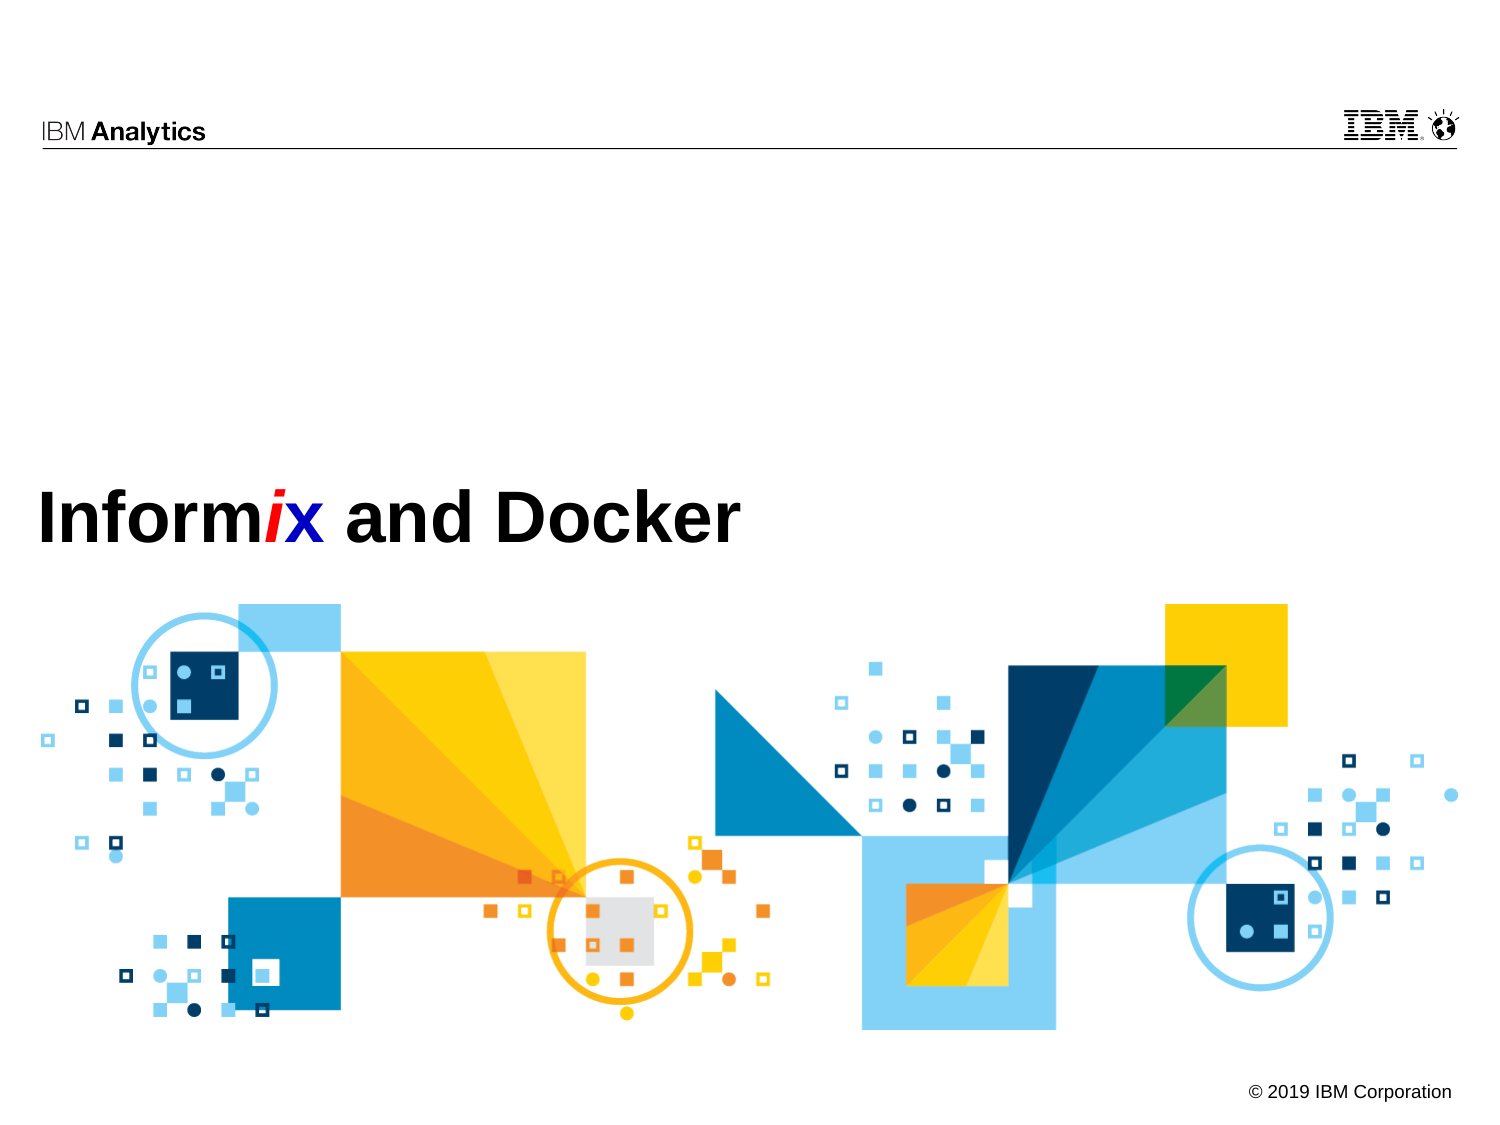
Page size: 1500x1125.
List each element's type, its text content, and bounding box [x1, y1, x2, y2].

picture [1333, 98, 1468, 150]
title Informix and Docker [37, 388, 1500, 565]
picture [41, 604, 1458, 1030]
picture [24, 103, 224, 160]
